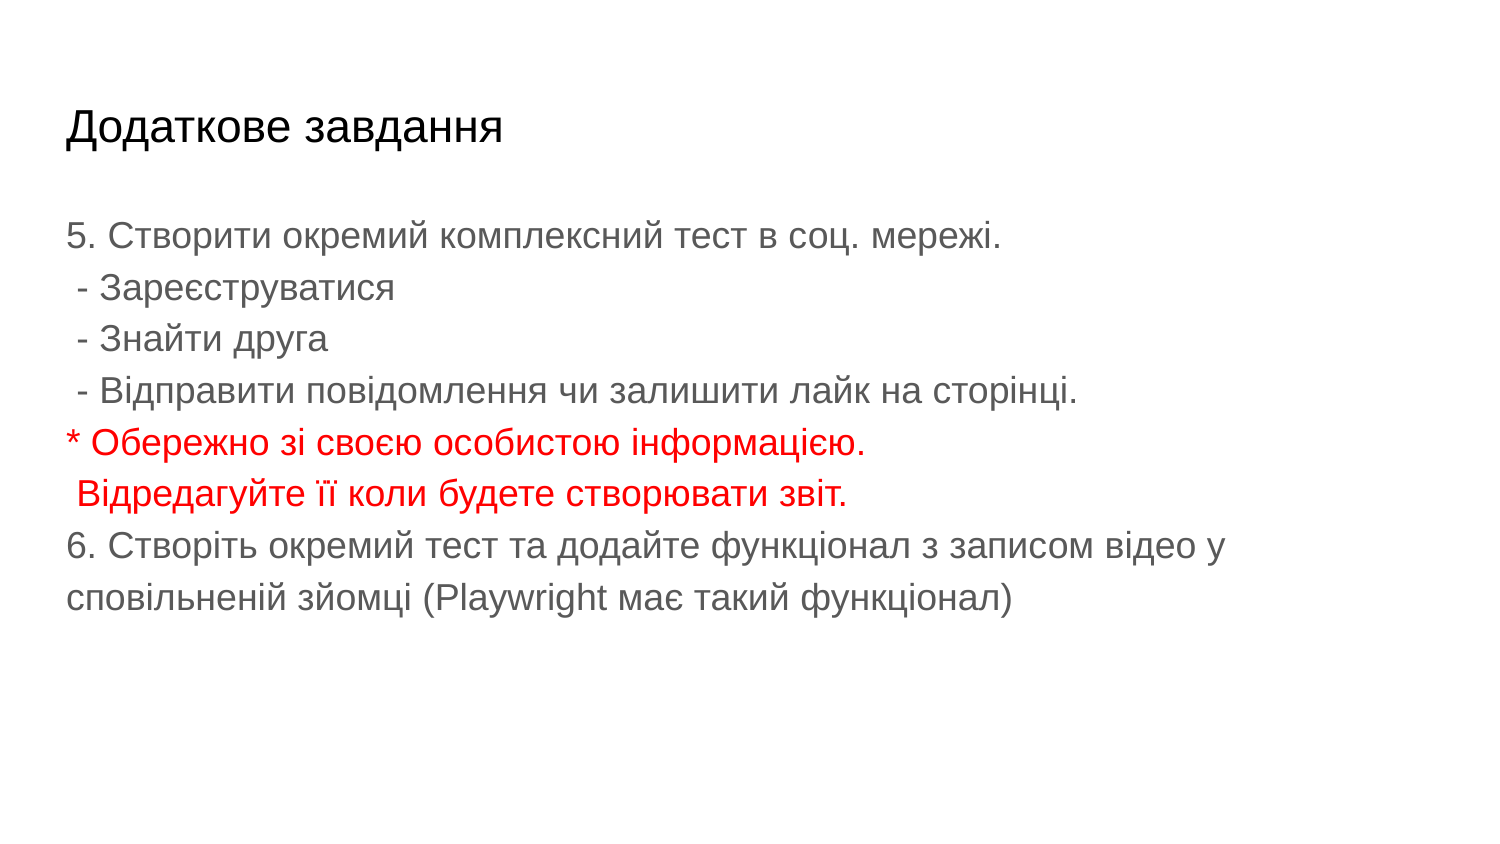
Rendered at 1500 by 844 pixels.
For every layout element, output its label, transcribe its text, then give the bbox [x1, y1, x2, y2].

title Додаткове завдання [51, 72, 1449, 167]
list 5. Створити окремий комплексний тест в соц. мережі. - Зареєструватися - Знайти друга - Відправити повідомлення чи залишити лайк на сторінці. * Обережно зі своєю особистою інформацією. Відредагуйте її коли будете створювати звіт. 6. Створіть окремий тест та додайте функціонал з записом відео у сповільненій зйомці (Playwright має такий функціонал) [51, 189, 1449, 750]
